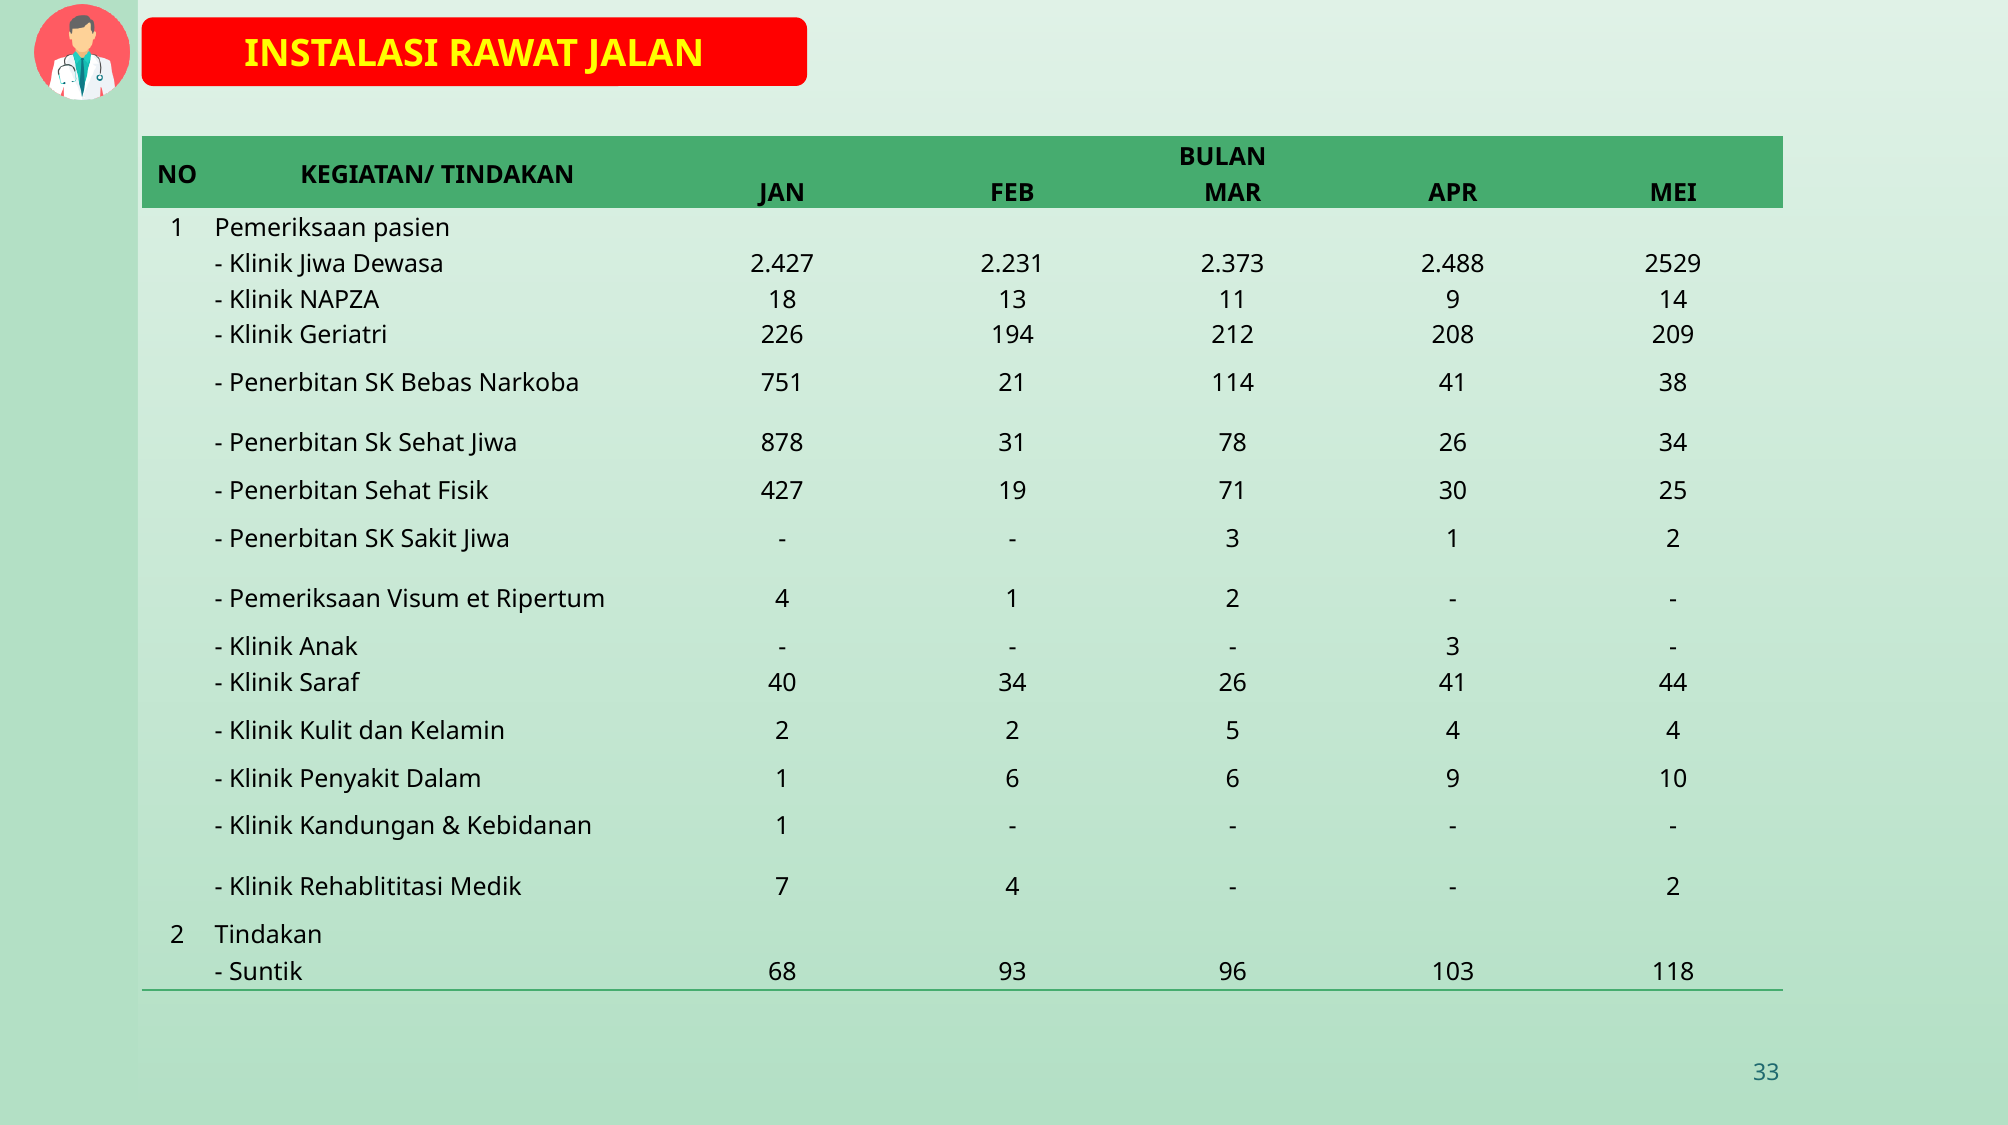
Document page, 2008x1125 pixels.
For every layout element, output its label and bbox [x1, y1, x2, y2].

table_header [142, 138, 1783, 208]
text_box [113, 936, 1921, 1110]
table_cell [142, 173, 1783, 989]
picture [34, 4, 130, 100]
text_box [140, 16, 809, 88]
